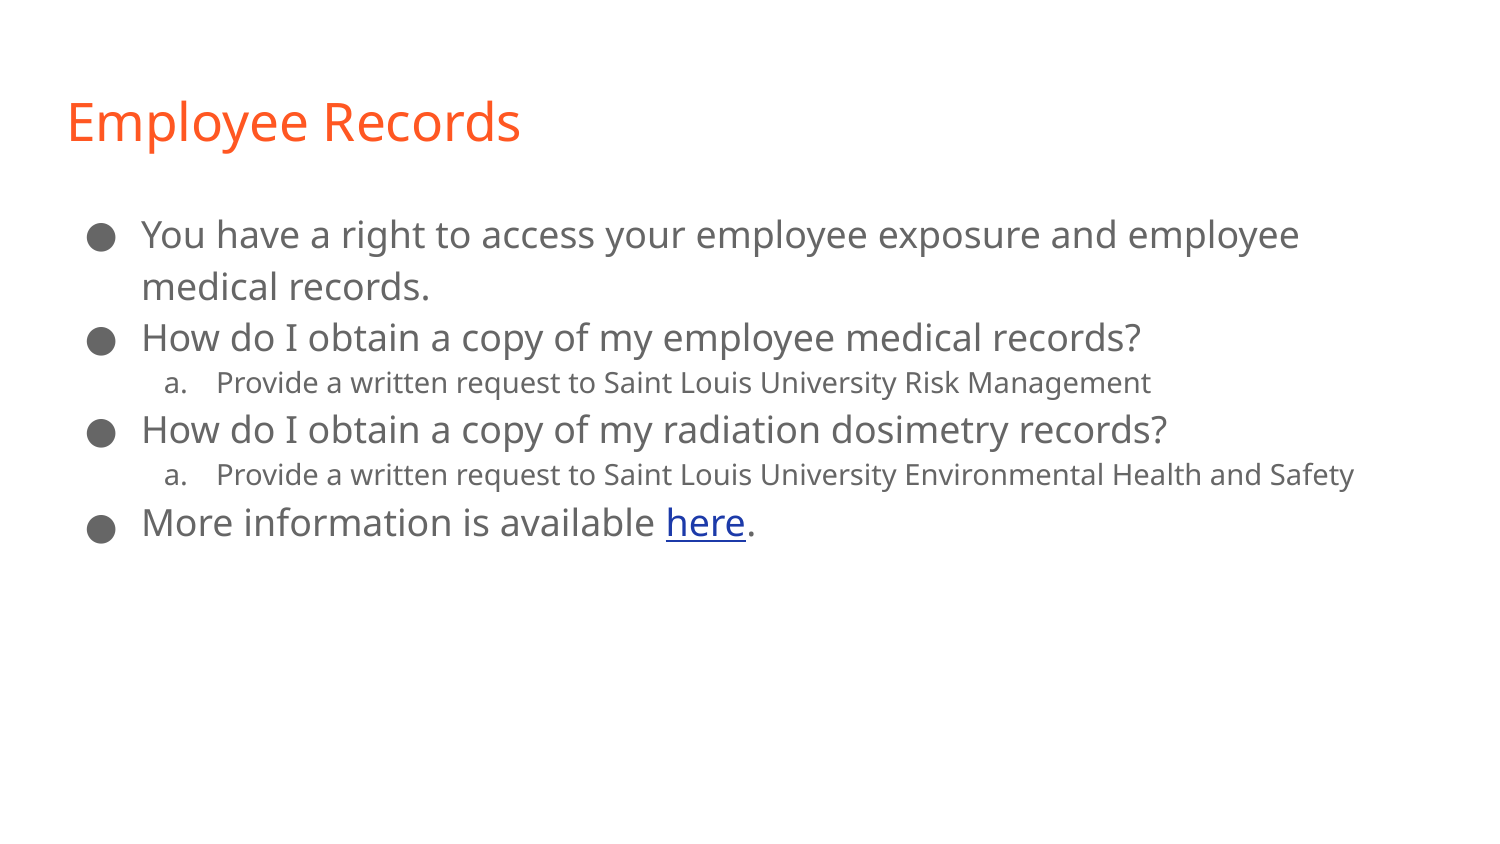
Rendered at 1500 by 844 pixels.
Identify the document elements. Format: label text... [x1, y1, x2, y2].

list You have a right to access your employee exposure and employee medical records. How do I obtain a copy of my employee medical records? Provide a written request to Saint Louis University Risk Management How do I obtain a copy of my radiation dosimetry records? Provide a written request to Saint Louis University Environmental Health and Safety More information is available here. [51, 189, 1449, 750]
title Employee Records [51, 72, 1449, 167]
